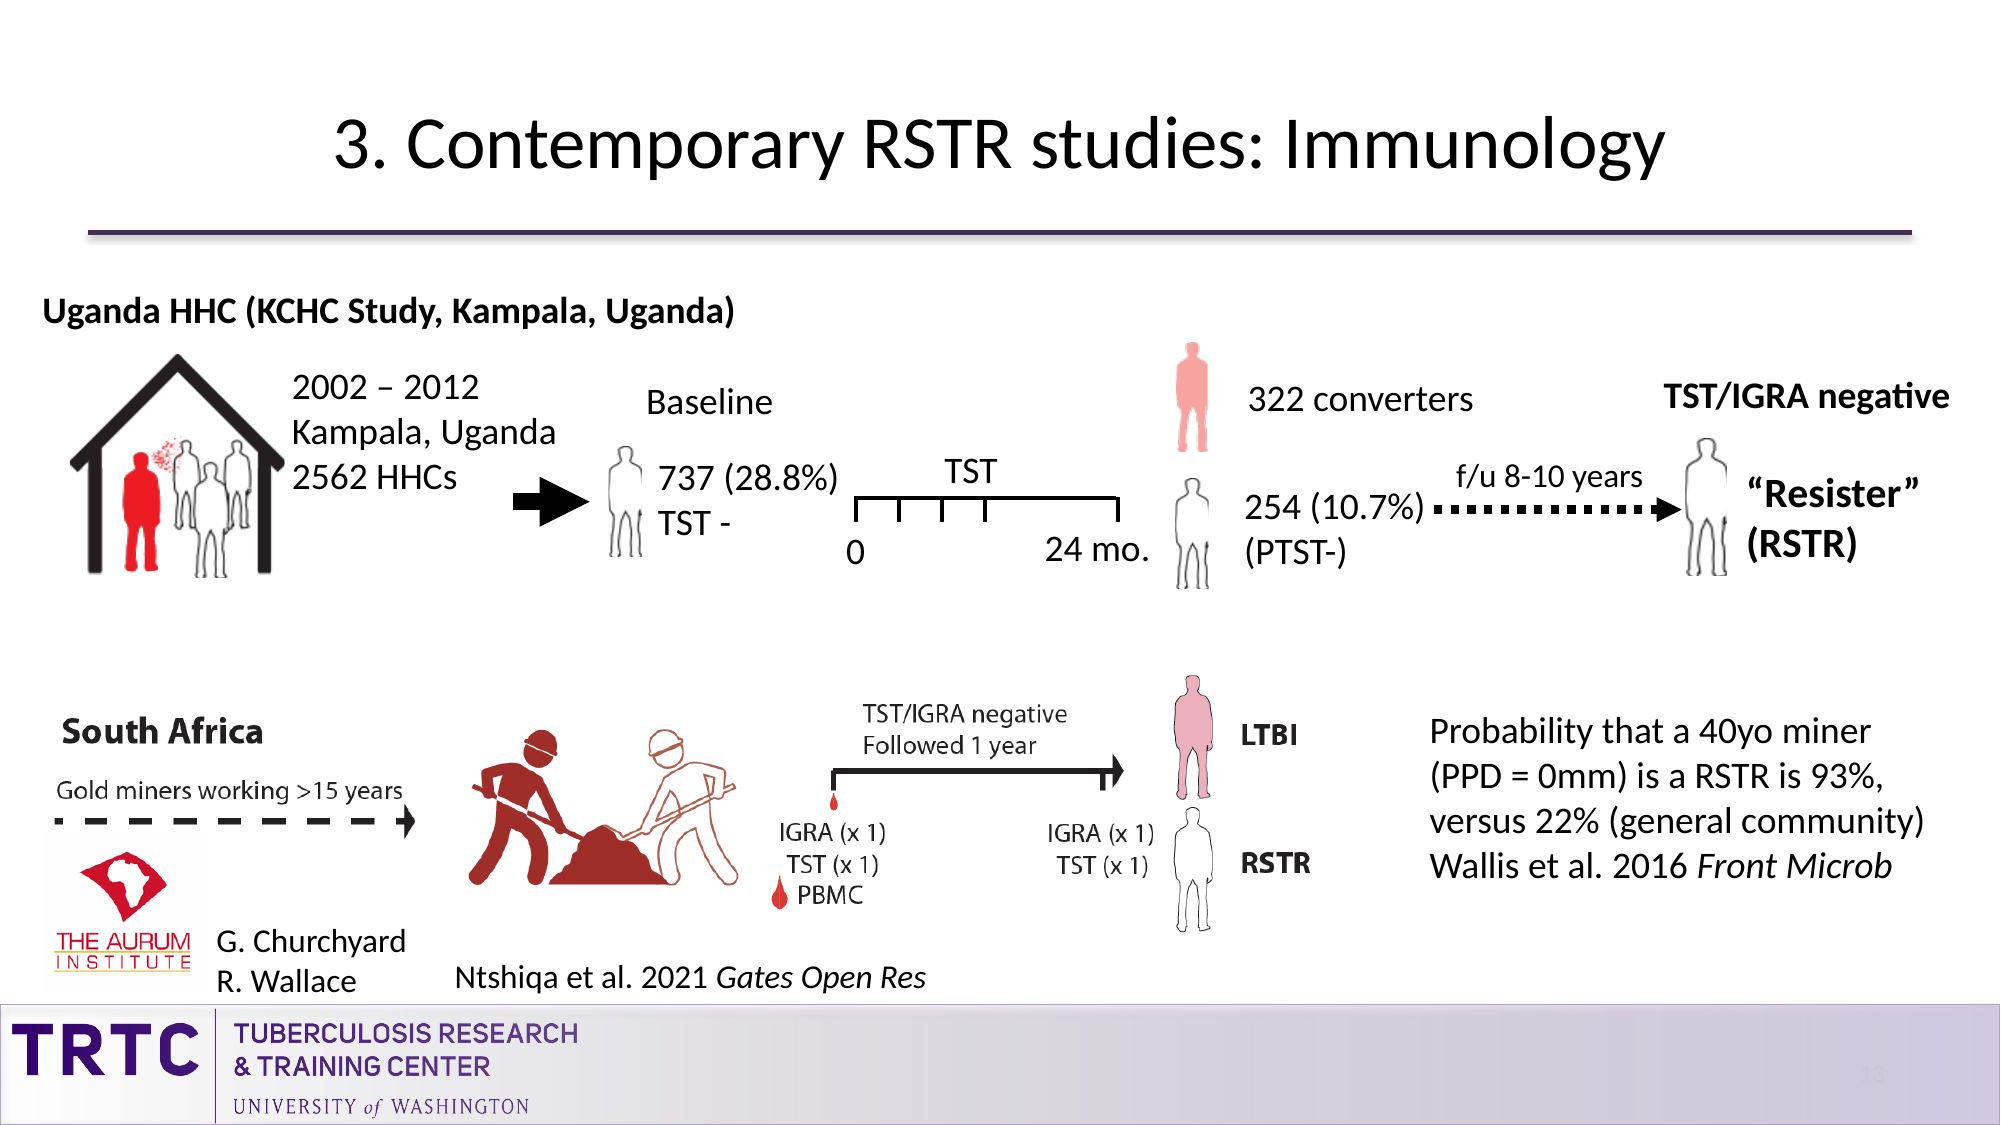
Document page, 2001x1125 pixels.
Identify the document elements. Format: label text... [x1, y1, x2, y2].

text_box f/u 8-10 years [1441, 446, 1659, 502]
picture [0, 1006, 585, 1125]
picture [1175, 478, 1210, 590]
text_box 322 converters [1232, 366, 1489, 427]
text_box Uganda HHC (KCHC Study, Kampala, Uganda) [27, 278, 752, 339]
text_box 0 [831, 519, 880, 580]
picture [41, 666, 1325, 992]
text_box 737 (28.8%) TST - [643, 445, 854, 551]
text_box [586, 1004, 2000, 1125]
title 3. Contemporary RSTR studies: Immunology [99, 45, 1900, 229]
picture [1175, 342, 1208, 452]
text_box 2002 – 2012 Kampala, Uganda 2562 HHCs [287, 354, 592, 504]
text_box Probability that a 40yo miner (PPD = 0mm) is a RSTR is 93%, versus 22% (general community) Wallis et al. 2016 Front Microb [1414, 698, 1958, 939]
text_box “Resister” (RSTR) [1732, 458, 1937, 574]
text_box 254 (10.7%) (PTST-) [1229, 474, 1449, 580]
text_box Ntshiqa et al. 2021 Gates Open Res [439, 947, 1440, 1003]
text_box G. Churchyard R. Wallace [201, 954, 732, 1007]
picture [1684, 437, 1728, 576]
text_box Baseline [631, 369, 789, 430]
picture [608, 446, 643, 558]
text_box TST/IGRA negative [1648, 363, 1966, 424]
picture [69, 354, 285, 578]
text_box TST [929, 438, 1013, 496]
text_box 24 mo. [1029, 516, 1165, 577]
